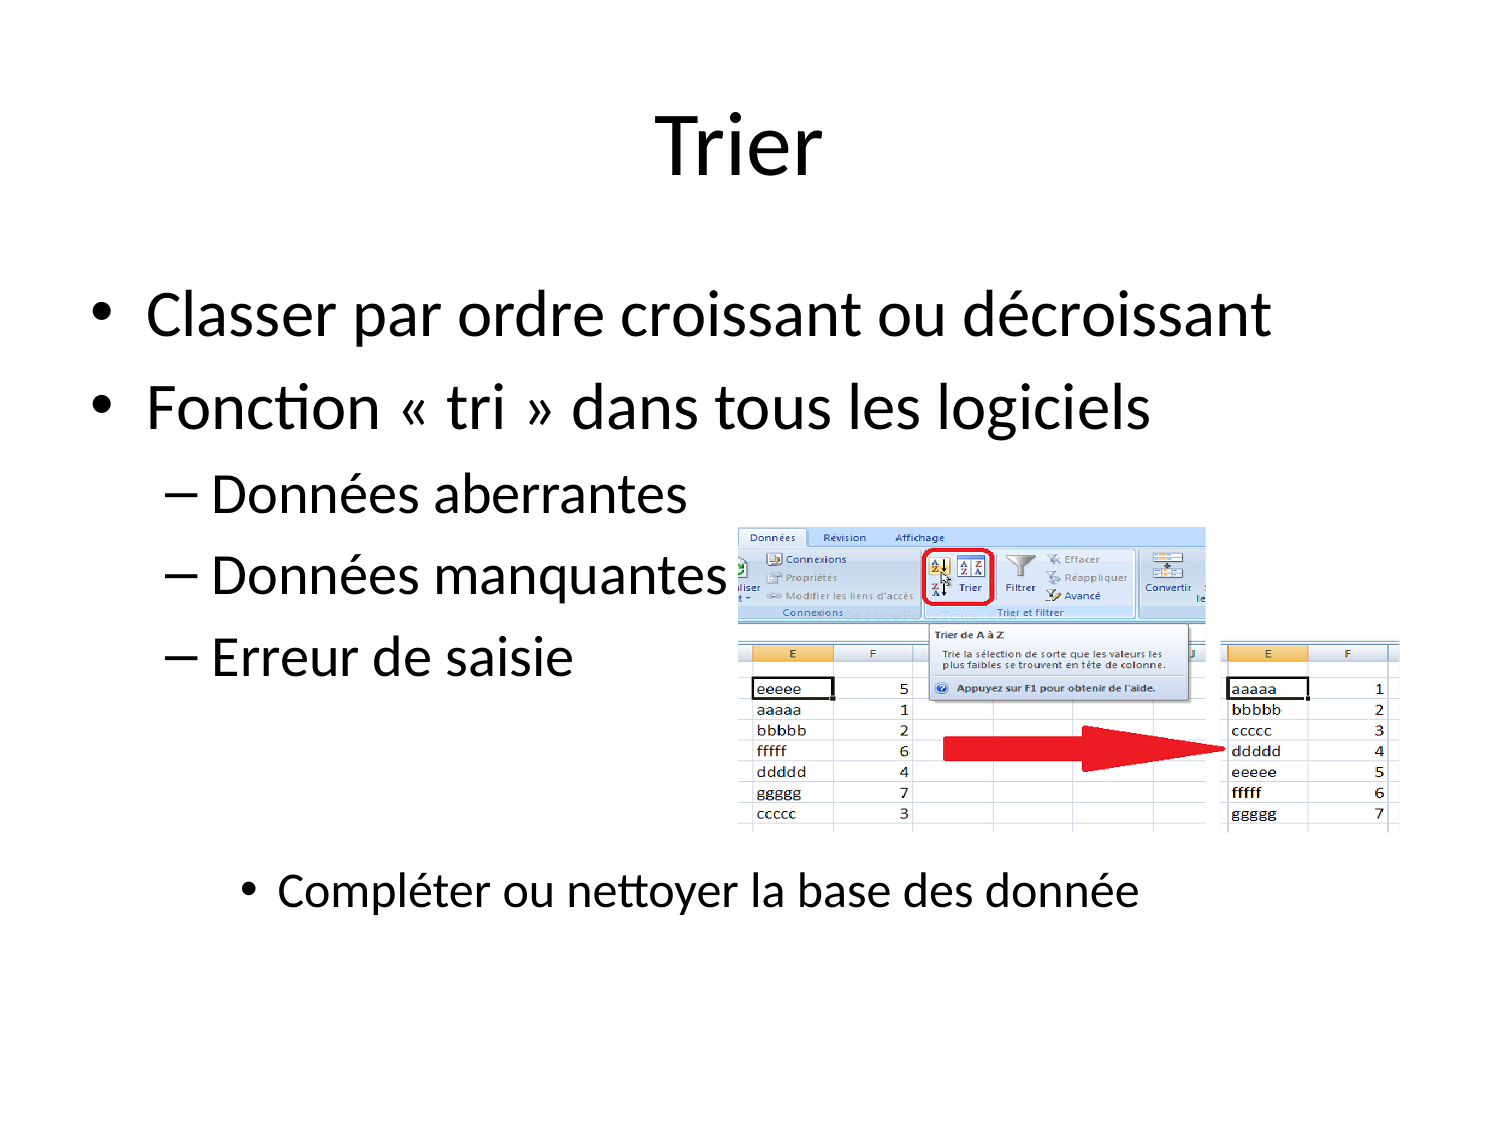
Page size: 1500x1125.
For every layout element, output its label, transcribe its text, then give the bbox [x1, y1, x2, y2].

picture [737, 526, 1400, 835]
list Classer par ordre croissant ou décroissant Fonction « tri » dans tous les logiciels Données aberrantes Données manquantes Erreur de saisie Compléter ou nettoyer la base des donnée [75, 262, 1425, 1005]
title Trier [75, 45, 1425, 233]
